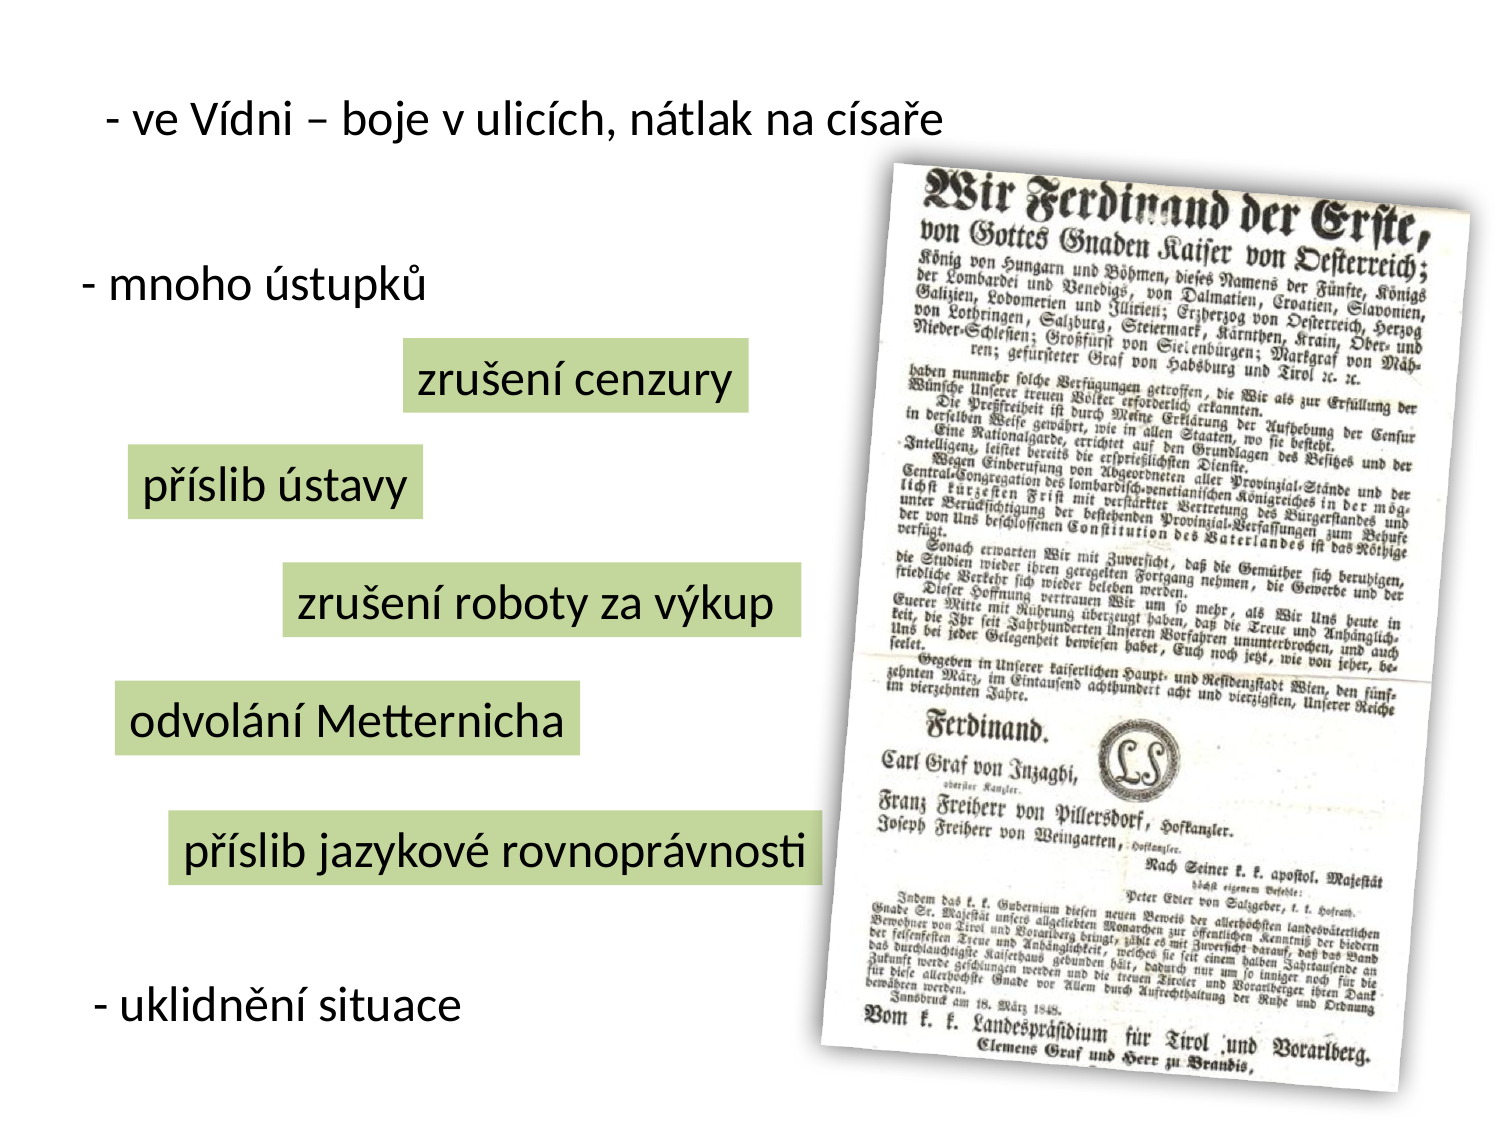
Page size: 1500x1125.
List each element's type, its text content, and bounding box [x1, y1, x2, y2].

text_box příslib ústavy [127, 444, 424, 520]
picture [822, 164, 1470, 1091]
text_box příslib jazykové rovnoprávnosti [168, 810, 816, 886]
text_box - uklidnění situace [78, 964, 478, 1039]
text_box - mnoho ústupků [66, 243, 443, 319]
text_box zrušení cenzury [403, 338, 749, 413]
text_box odvolání Metternicha [114, 680, 581, 756]
text_box - ve Vídni – boje v ulicích, nátlak na císaře [90, 78, 960, 153]
text_box zrušení roboty za výkup [282, 562, 802, 638]
